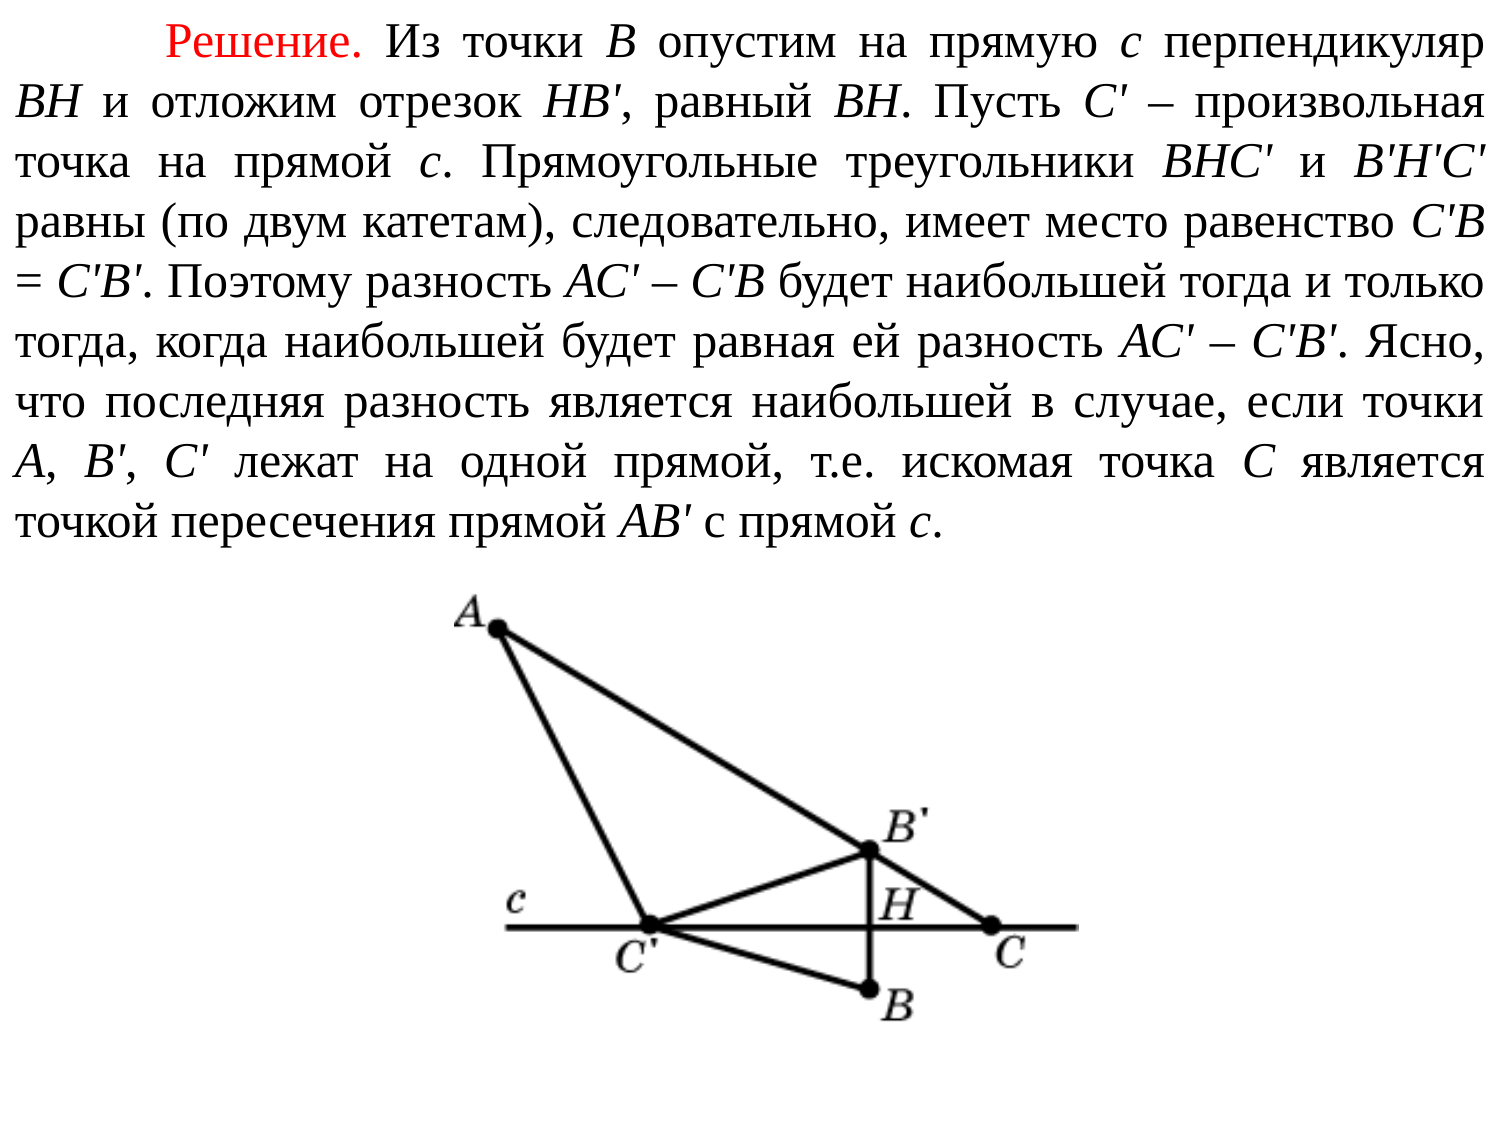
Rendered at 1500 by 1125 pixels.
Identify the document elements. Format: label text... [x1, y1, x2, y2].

picture [454, 585, 1080, 1036]
text_box Решение. Из точки В опустим на прямую с перпендикуляр ВН и отложим отрезок НВ', равный ВН. Пусть С' – произвольная точка на прямой c. Прямоугольные треугольники BHC' и B'H'C' равны (по двум катетам), следовательно, имеет место равенство С'В = С'В'. Поэтому разность АС' – С'В будет наибольшей тогда и только тогда, когда наибольшей будет равная ей разность АС' – С'В'. Ясно, что последняя разность является наибольшей в случае, если точки А, В', С' лежат на одной прямой, т.е. искомая точка С является точкой пересечения прямой АВ' с прямой с. [0, 0, 1500, 555]
